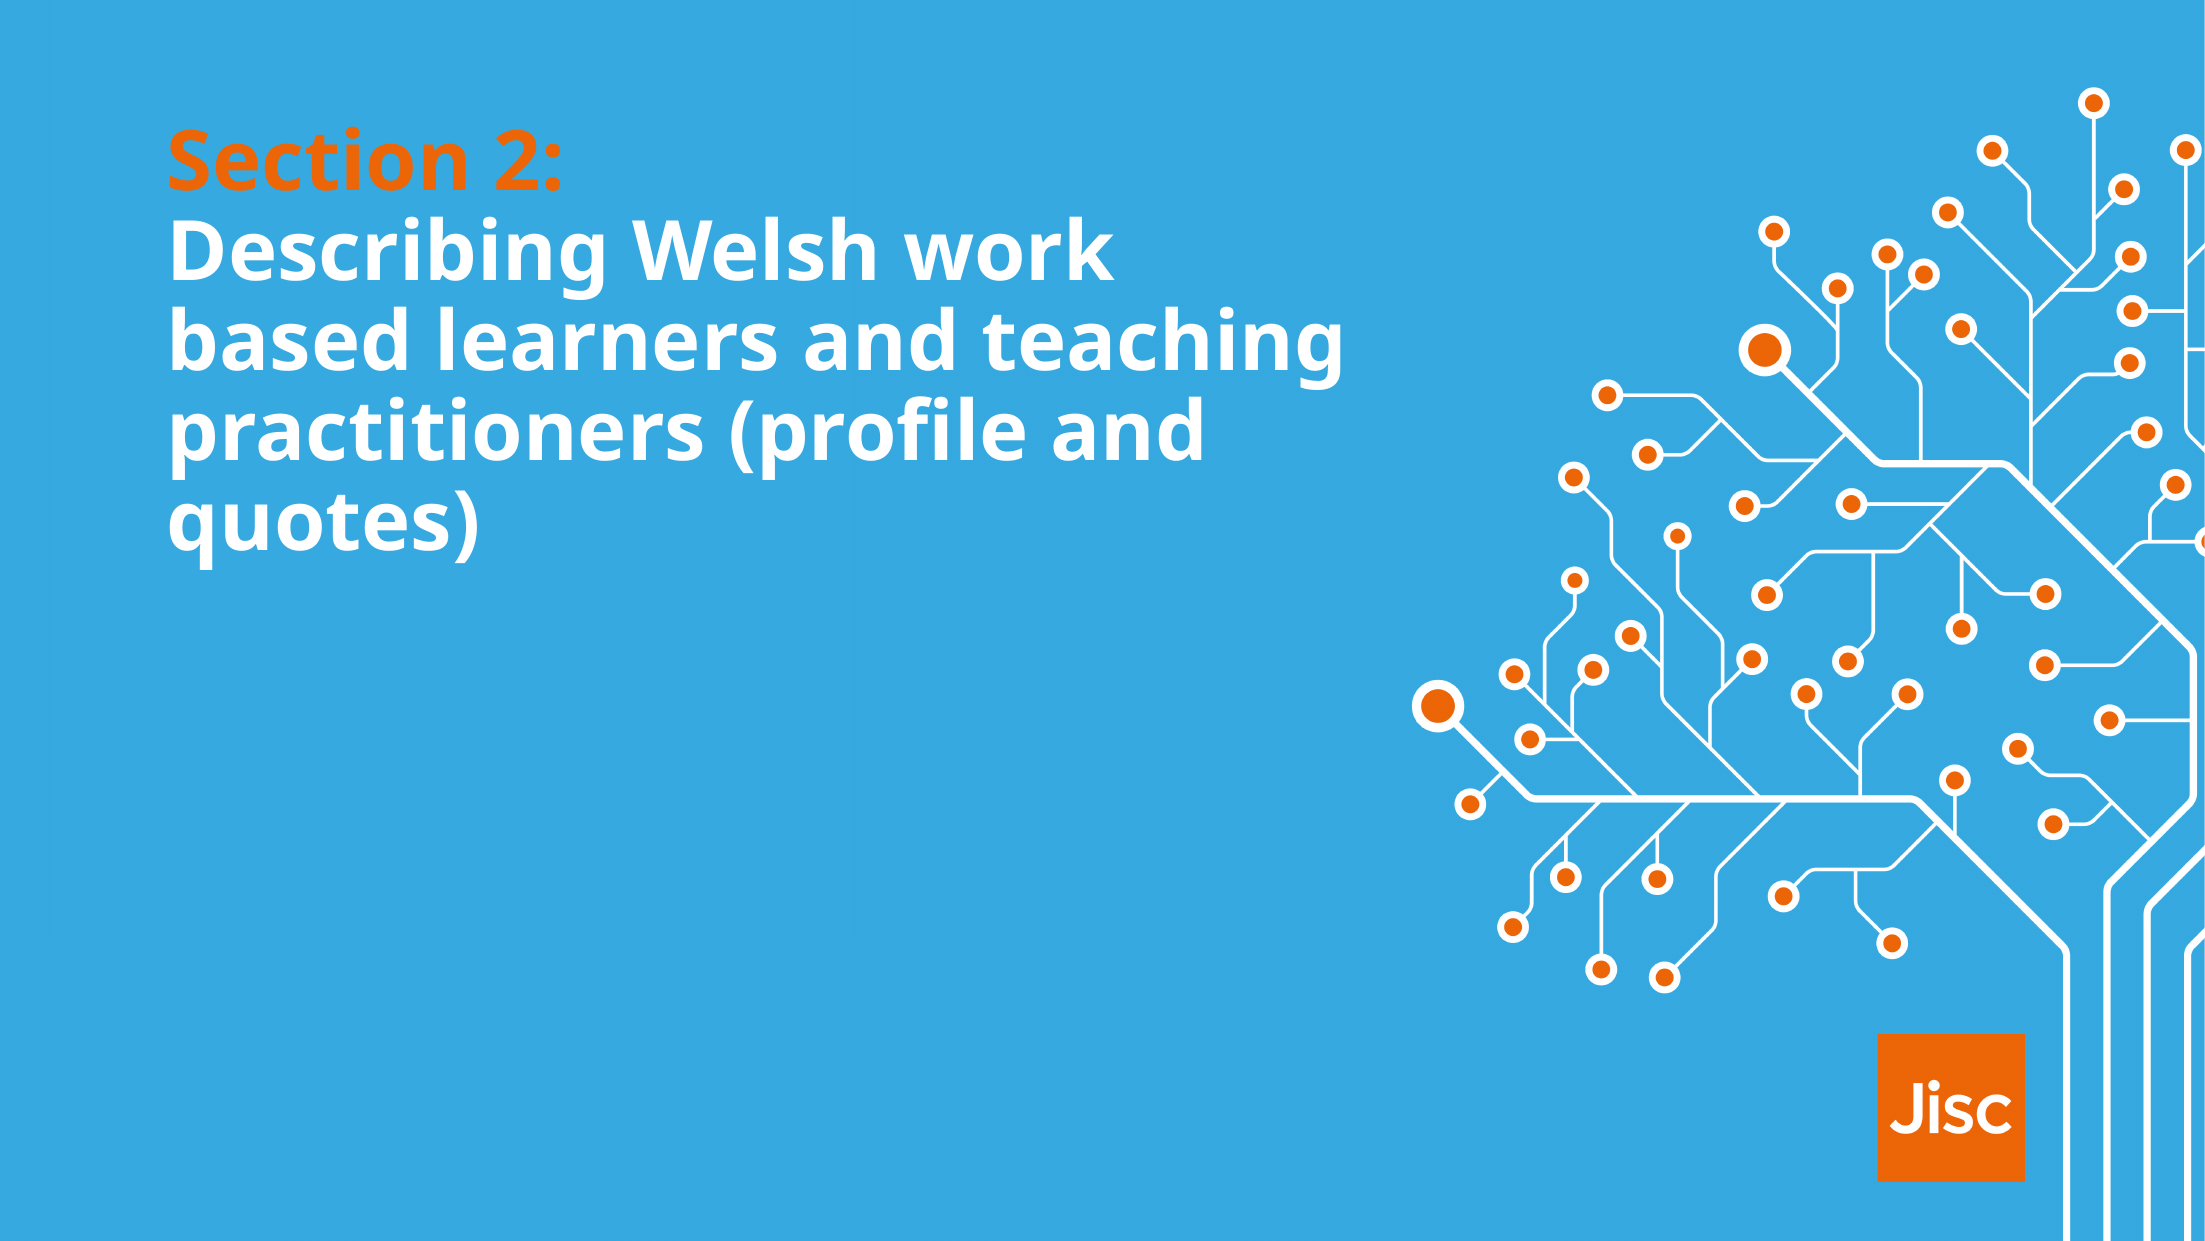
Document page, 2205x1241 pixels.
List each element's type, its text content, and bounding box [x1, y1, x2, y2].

picture [0, 0, 2205, 1241]
title Section 2: Describing Welsh work based learners and teaching practitioners (profile and quotes) [151, 166, 1384, 620]
